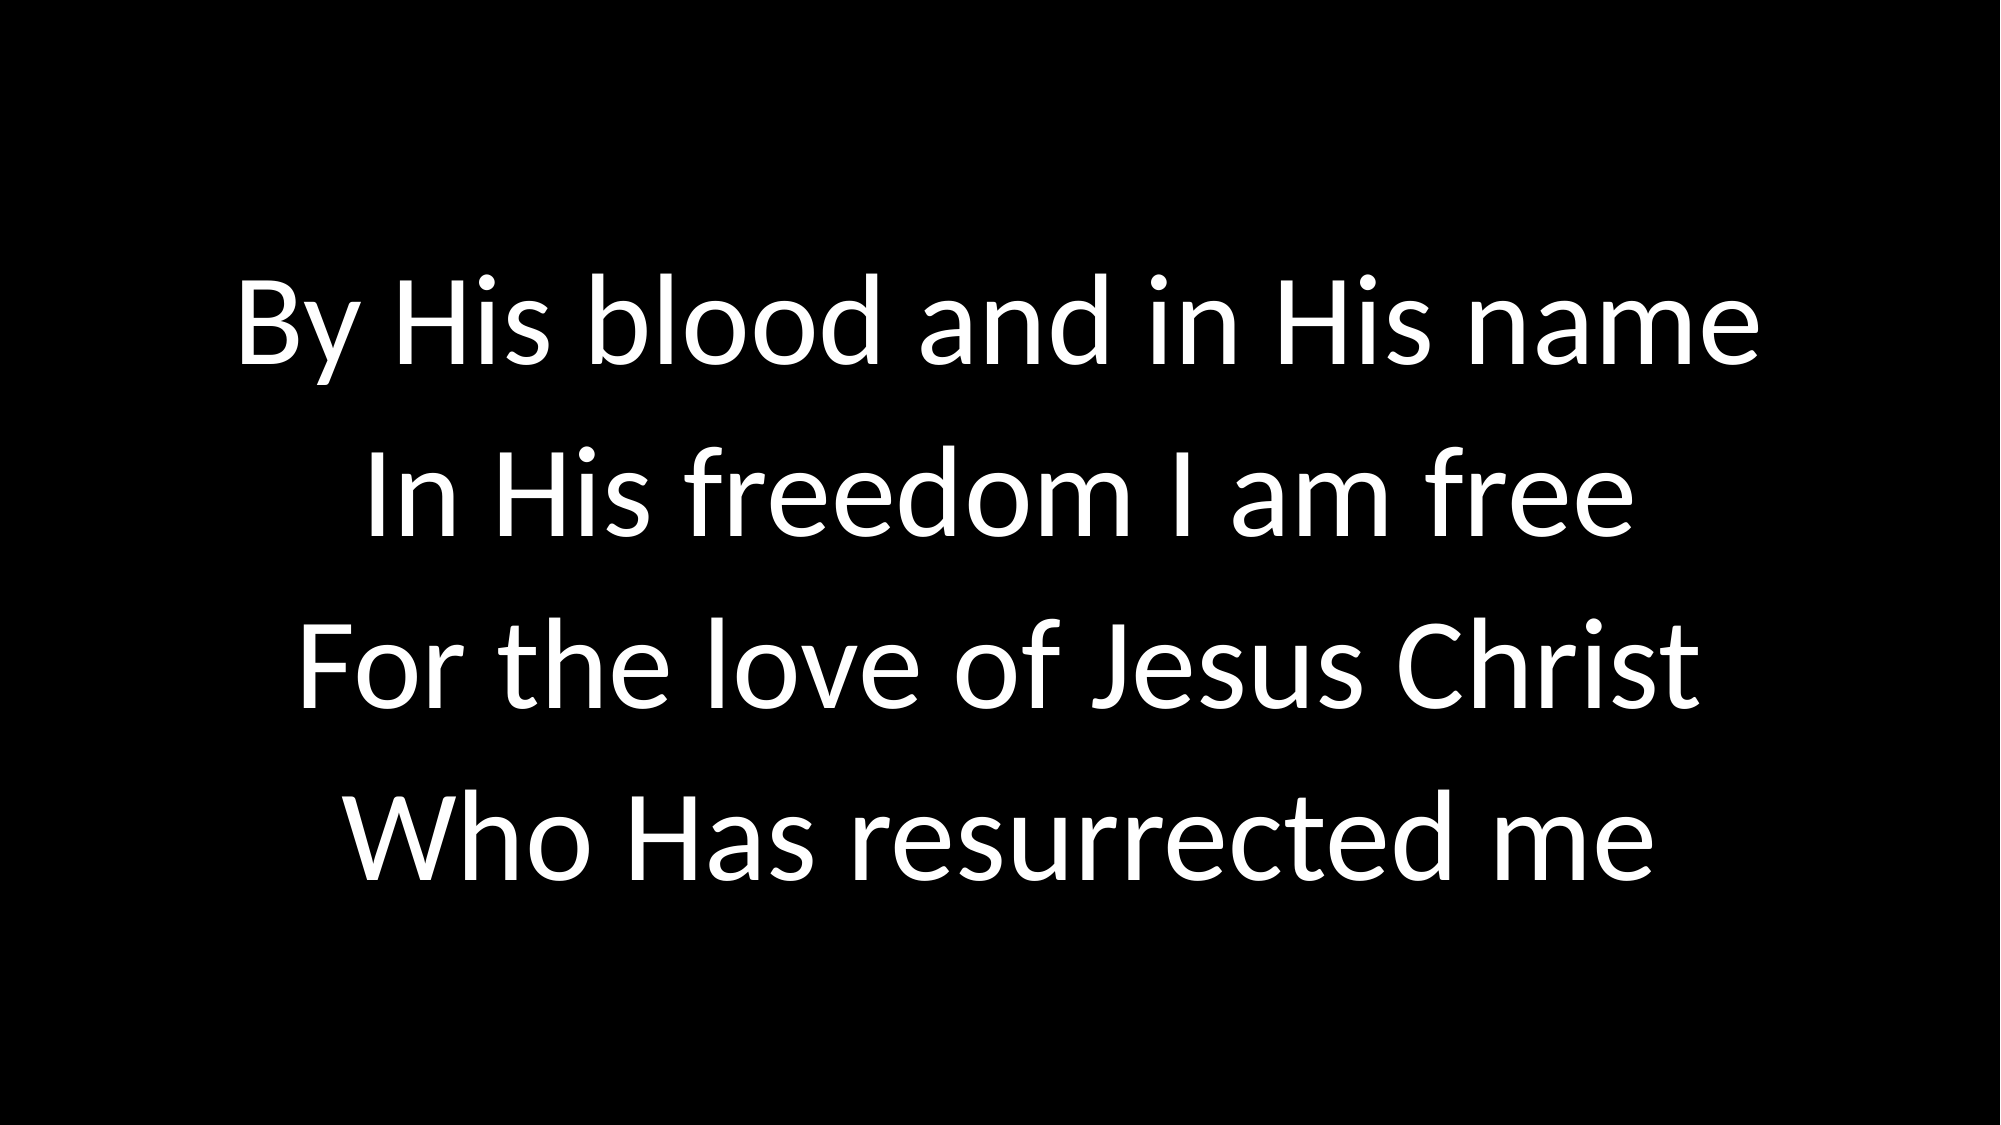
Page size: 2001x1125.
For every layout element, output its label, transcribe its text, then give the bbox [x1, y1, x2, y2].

list By His blood and in His name In His freedom I am free For the love of Jesus Christ Who Has resurrected me [0, 0, 2000, 1125]
